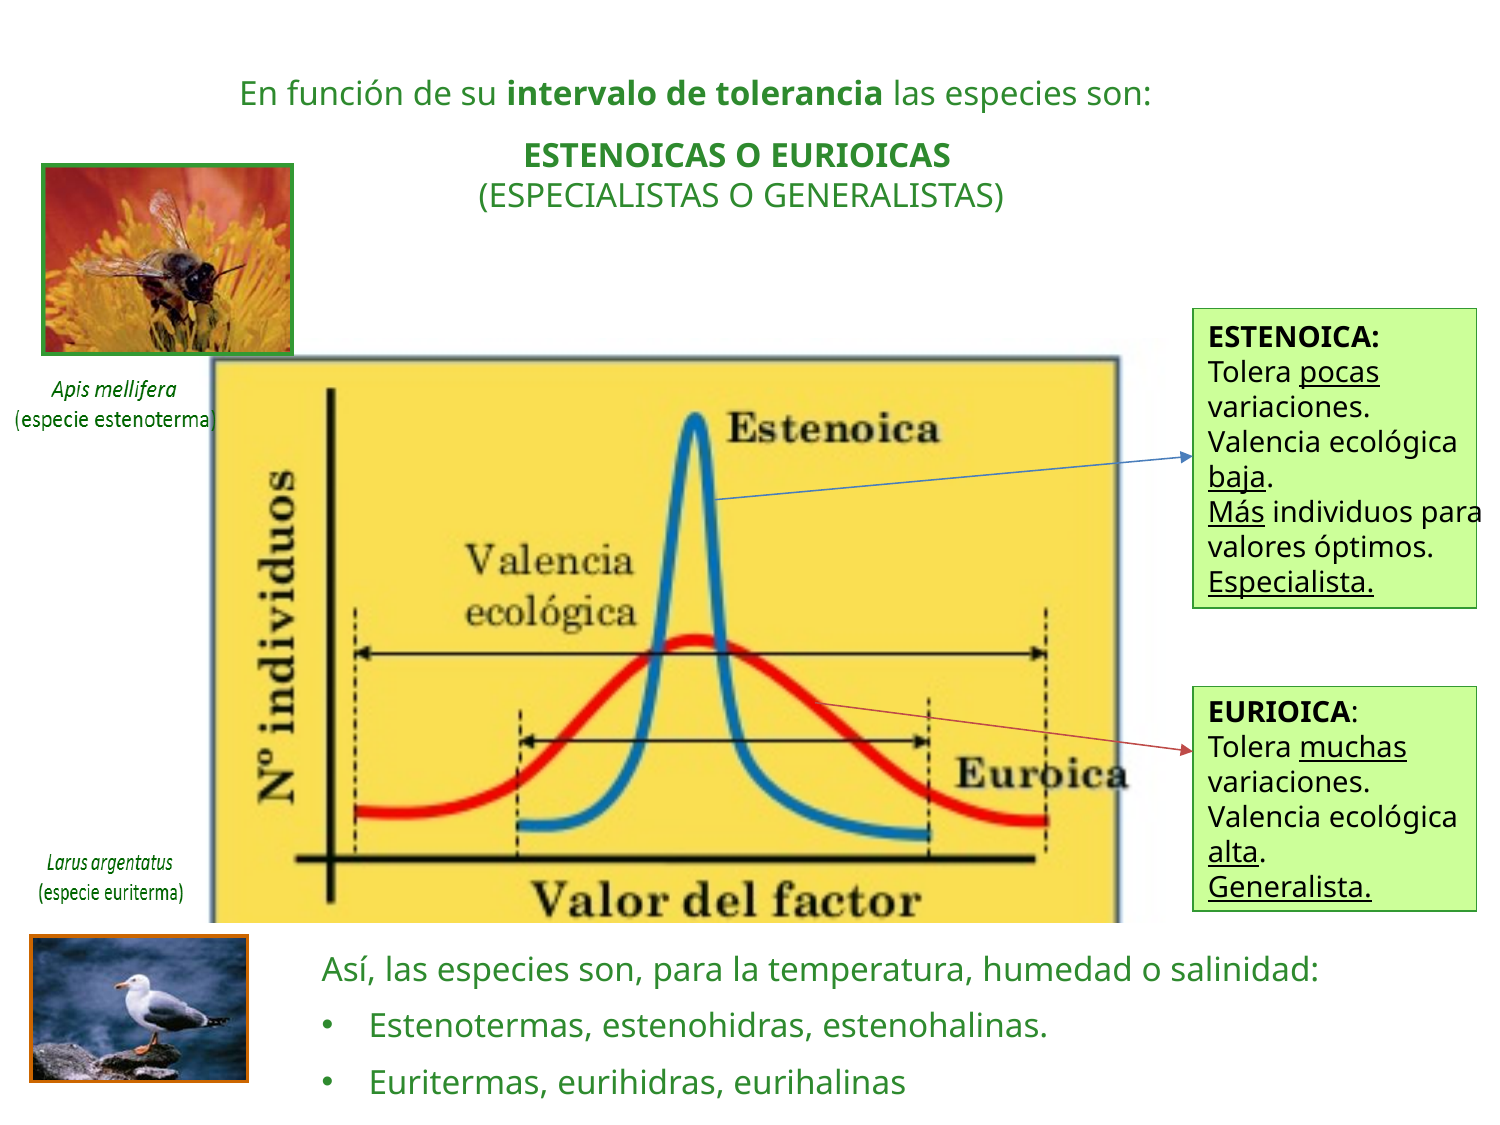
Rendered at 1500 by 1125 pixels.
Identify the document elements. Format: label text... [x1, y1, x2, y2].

picture [29, 934, 249, 1083]
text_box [714, 455, 1194, 500]
text_box Así, las especies son, para la temperatura, humedad o salinidad: Estenotermas, estenohidras, estenohalinas. Euritermas, eurihidras, eurihalinas [306, 940, 1371, 1109]
text_box En función de su intervalo de tolerancia las especies son: [224, 64, 1359, 120]
picture [0, 163, 1182, 924]
text_box EURIOICA: Tolera muchas variaciones. Valencia ecológica alta. Generalista. [1193, 686, 1477, 911]
title ESTENOICAS O EURIOICAS (ESPECIALISTAS O GENERALISTAS) [80, 126, 1394, 315]
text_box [814, 702, 1194, 752]
text_box ESTENOICA: Tolera pocas variaciones. Valencia ecológica baja. Más individuos para valores óptimos. Especialista. [1193, 308, 1477, 609]
